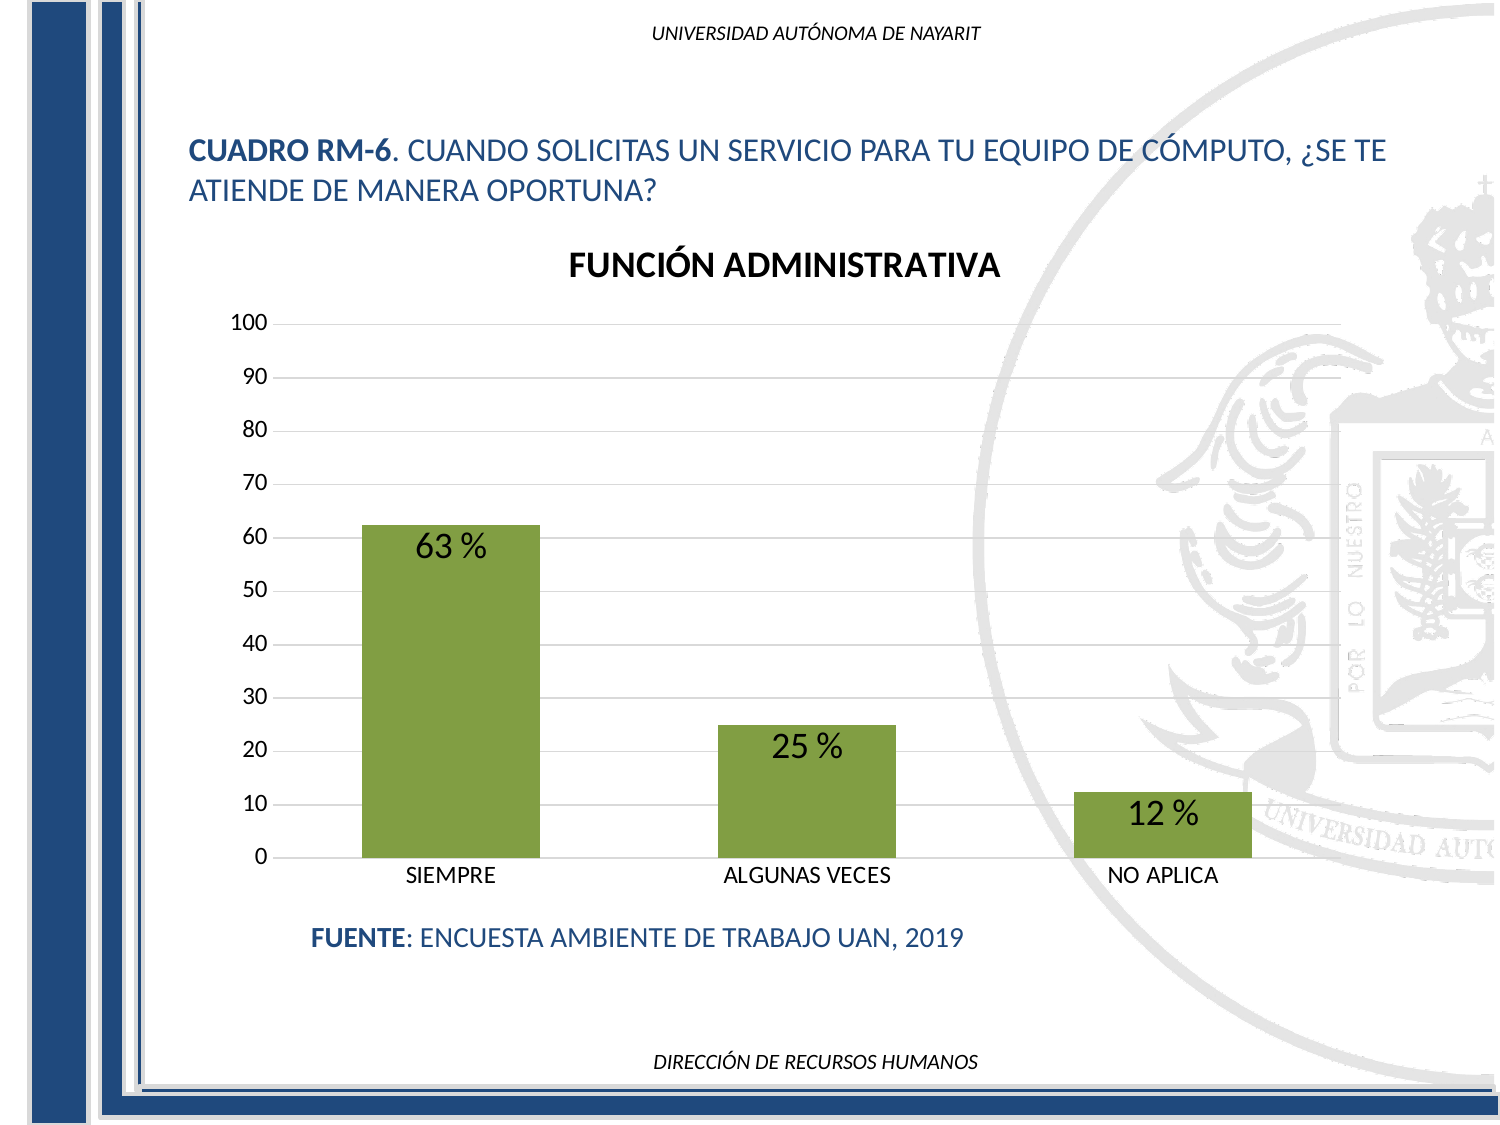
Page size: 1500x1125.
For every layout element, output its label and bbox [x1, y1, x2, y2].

text_box [29, 0, 1500, 1125]
chart [206, 216, 1365, 904]
